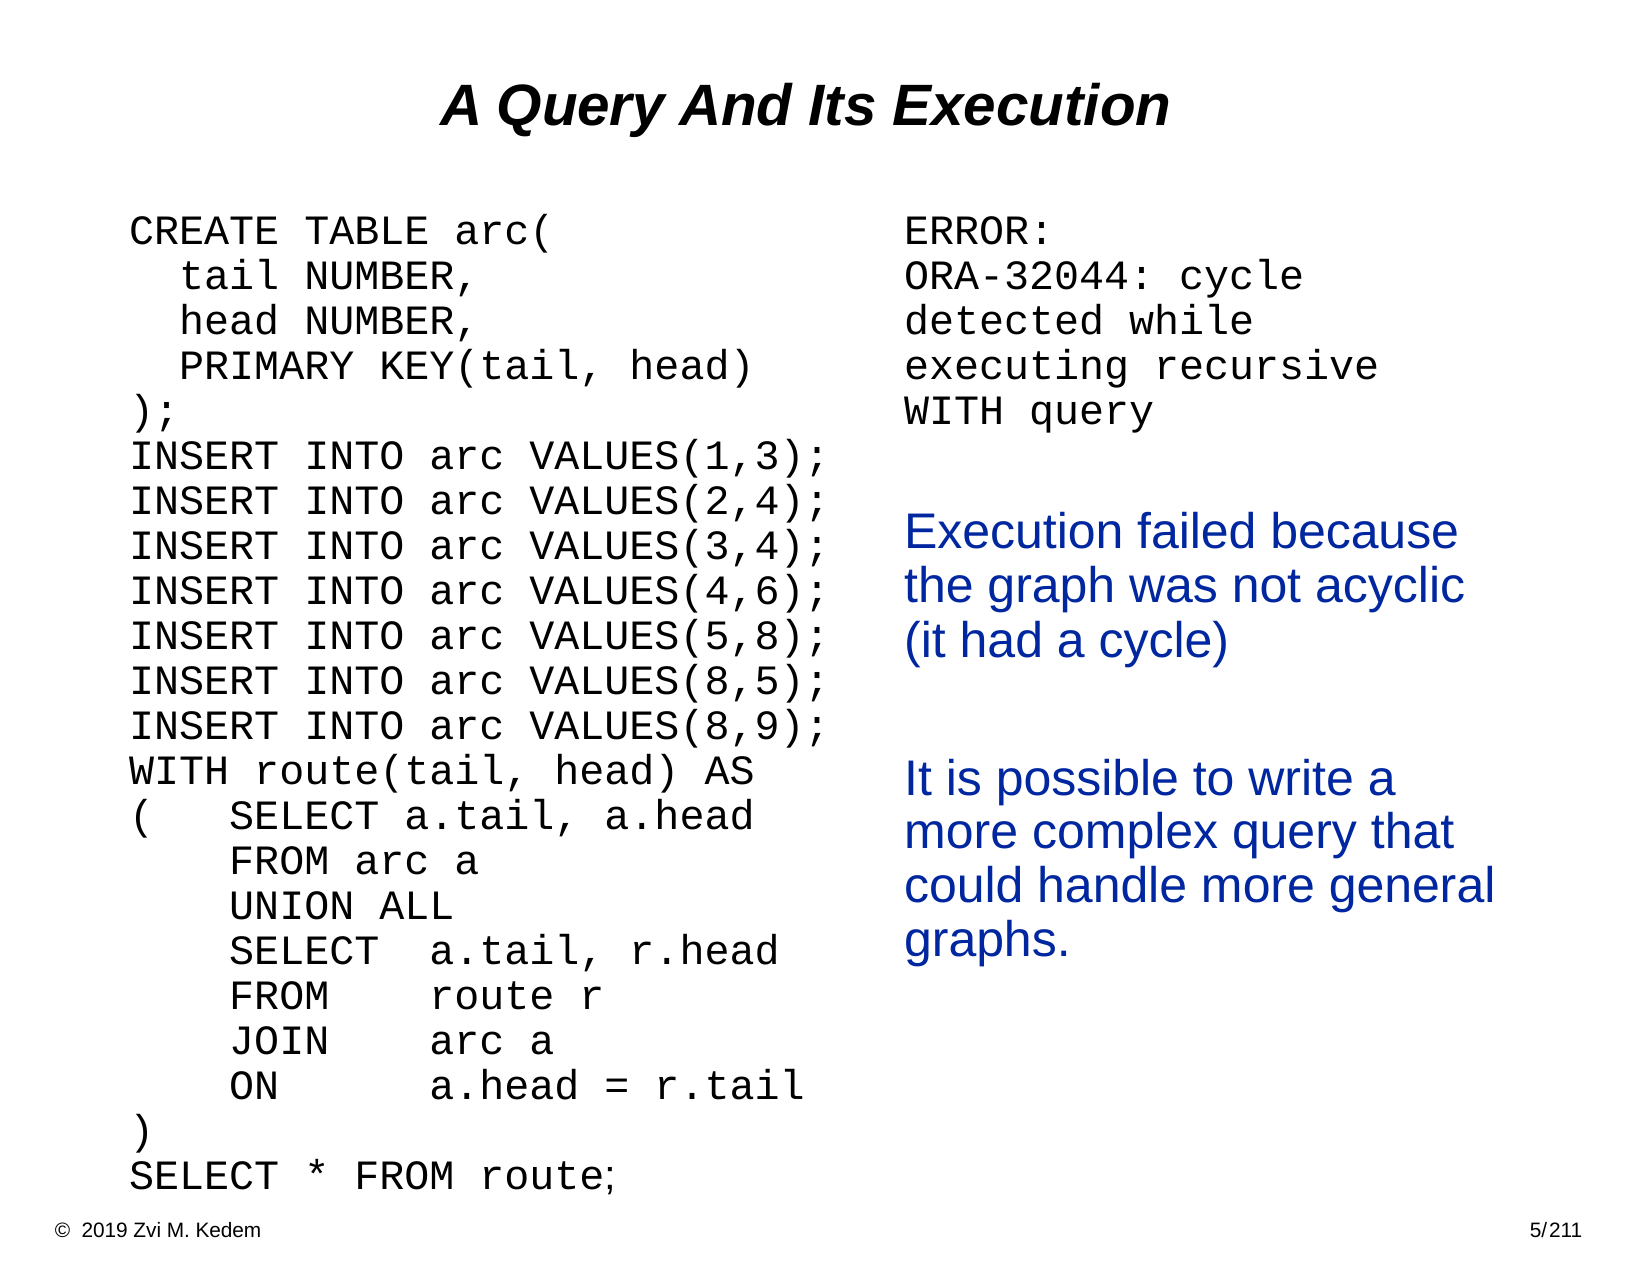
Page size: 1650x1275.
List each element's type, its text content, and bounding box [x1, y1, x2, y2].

list CREATE TABLE arc( tail NUMBER, head NUMBER, PRIMARY KEY(tail, head) ); INSERT INTO arc VALUES(1,3); INSERT INTO arc VALUES(2,4); INSERT INTO arc VALUES(3,4); INSERT INTO arc VALUES(4,6); INSERT INTO arc VALUES(5,8); INSERT INTO arc VALUES(8,5); INSERT INTO arc VALUES(8,9); WITH route(tail, head) AS ( SELECT a.tail, a.head FROM arc a UNION ALL SELECT a.tail, r.head FROM route r JOIN arc a ON a.head = r.tail ) SELECT * FROM route; [111, 199, 863, 1201]
title A Query And Its Execution [111, 36, 1501, 176]
list ERROR: ORA-32044: cycle detected while executing recursive WITH query Execution failed because the graph was not acyclic (it had a cycle) It is possible to write a more complex query that could handle more general graphs. [886, 199, 1513, 1201]
